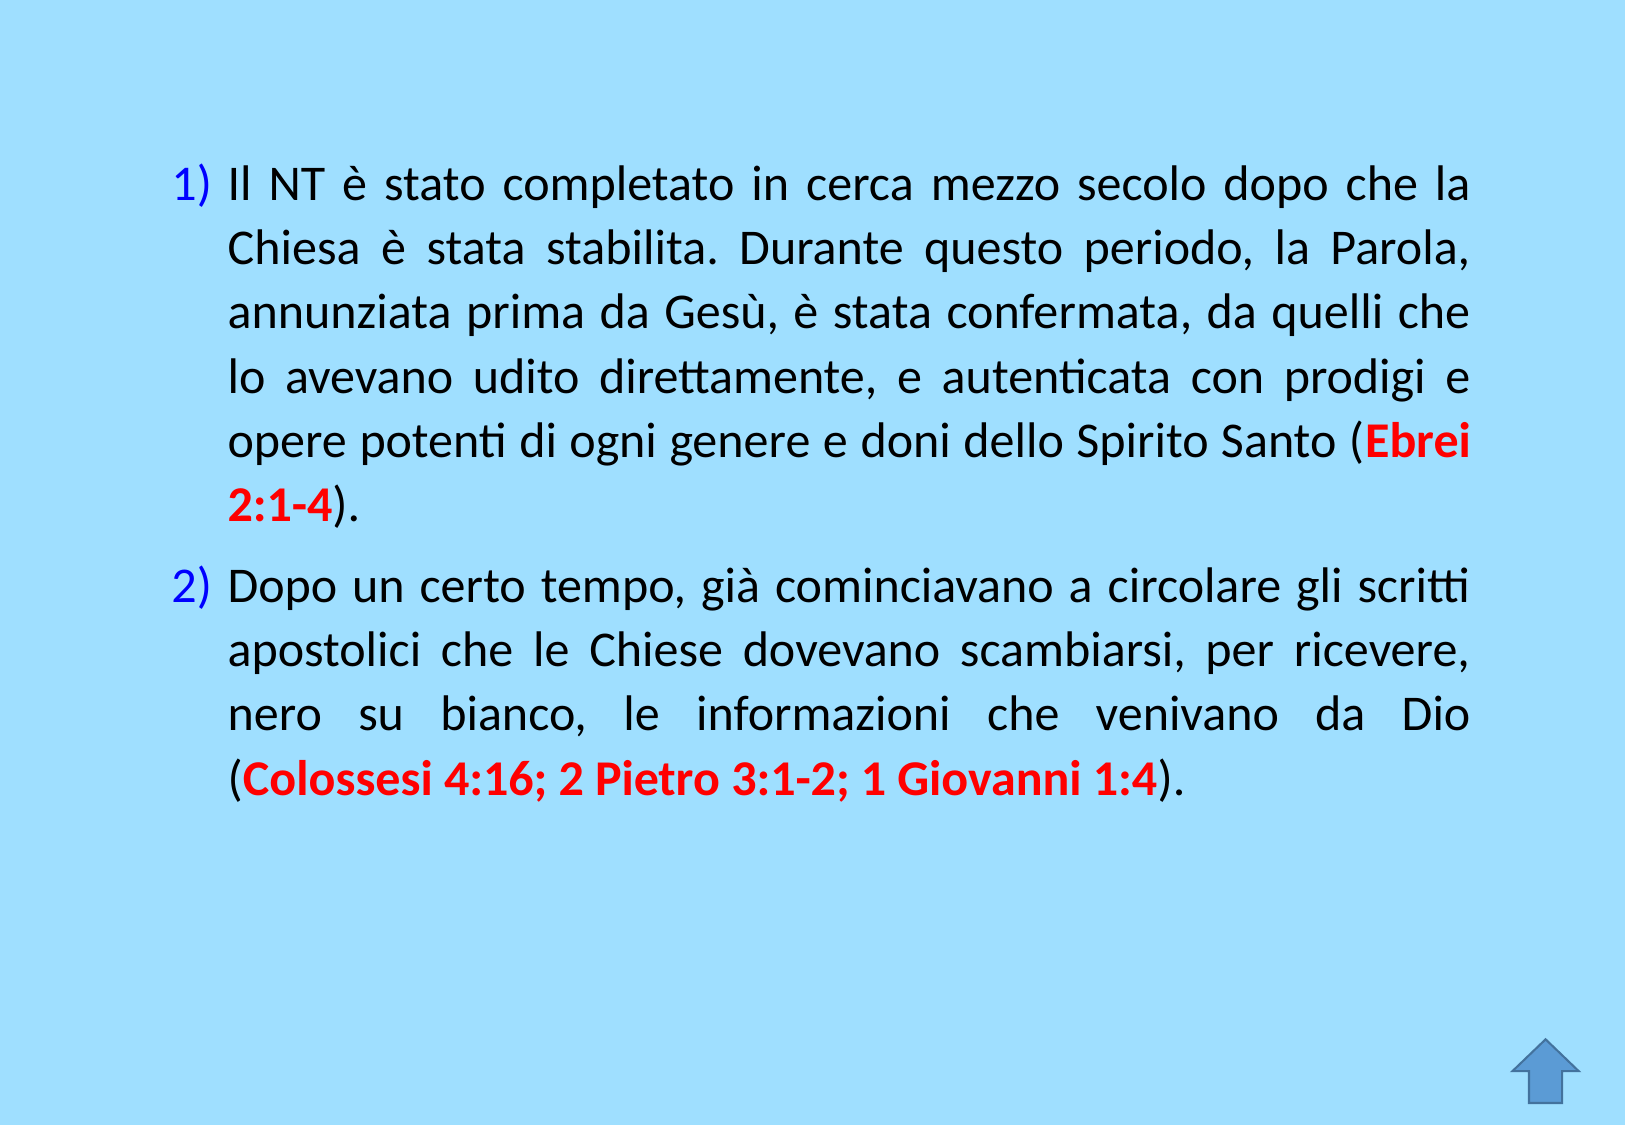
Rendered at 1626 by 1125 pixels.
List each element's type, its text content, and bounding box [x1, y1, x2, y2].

text_box Il NT è stato completato in cerca mezzo secolo dopo che la Chiesa è stata stabilita. Durante questo periodo, la Parola, annunziata prima da Gesù, è stata confermata, da quelli che lo avevano udito direttamente, e autenticata con prodigi e opere potenti di ogni genere e doni dello Spirito Santo (Ebrei 2:1-4). Dopo un certo tempo, già cominciavano a circolare gli scritti apostolici che le Chiese dovevano scambiarsi, per ricevere, nero su bianco, le informazioni che venivano da Dio (Colossesi 4:16; 2 Pietro 3:1-2; 1 Giovanni 1:4). [156, 139, 1486, 894]
text_box [1509, 1037, 1582, 1105]
